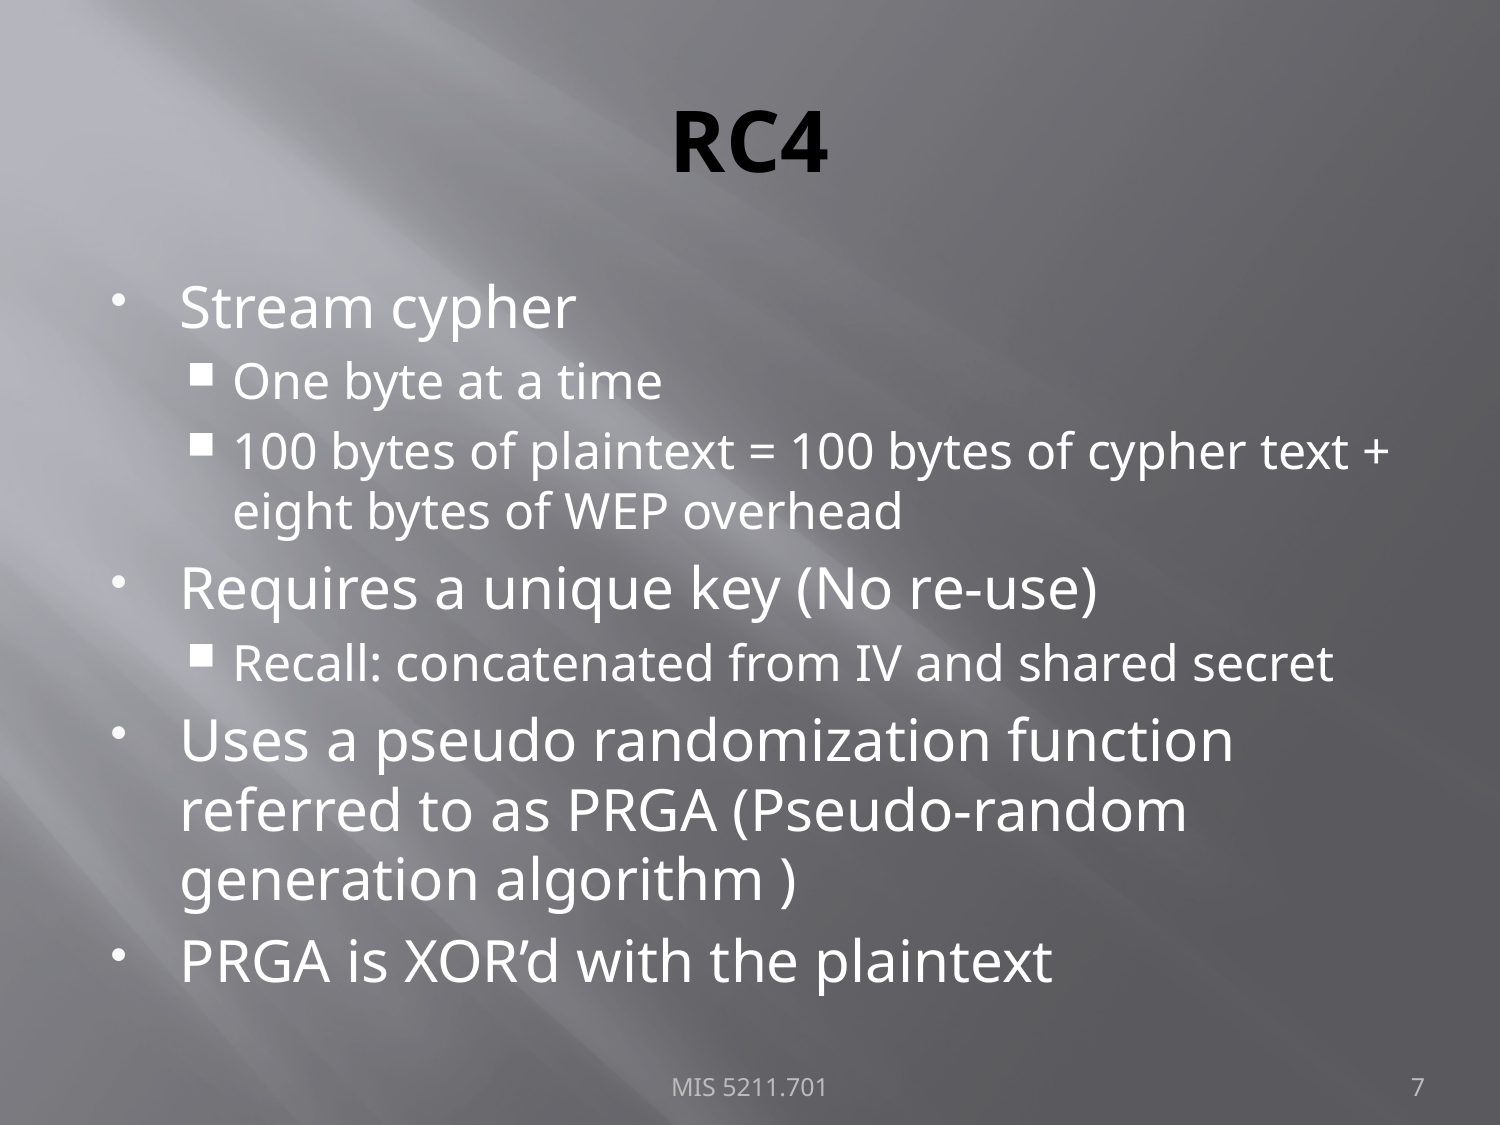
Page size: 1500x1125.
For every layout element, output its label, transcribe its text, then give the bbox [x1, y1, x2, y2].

title RC4 [75, 45, 1425, 233]
list Stream cypher One byte at a time 100 bytes of plaintext = 100 bytes of cypher text + eight bytes of WEP overhead Requires a unique key (No re-use) Recall: concatenated from IV and shared secret Uses a pseudo randomization function referred to as PRGA (Pseudo-random generation algorithm ) PRGA is XOR’d with the plaintext [75, 262, 1425, 1035]
footer MIS 5211.701 [512, 1052, 988, 1113]
slide_number 7 [1299, 1052, 1425, 1113]
